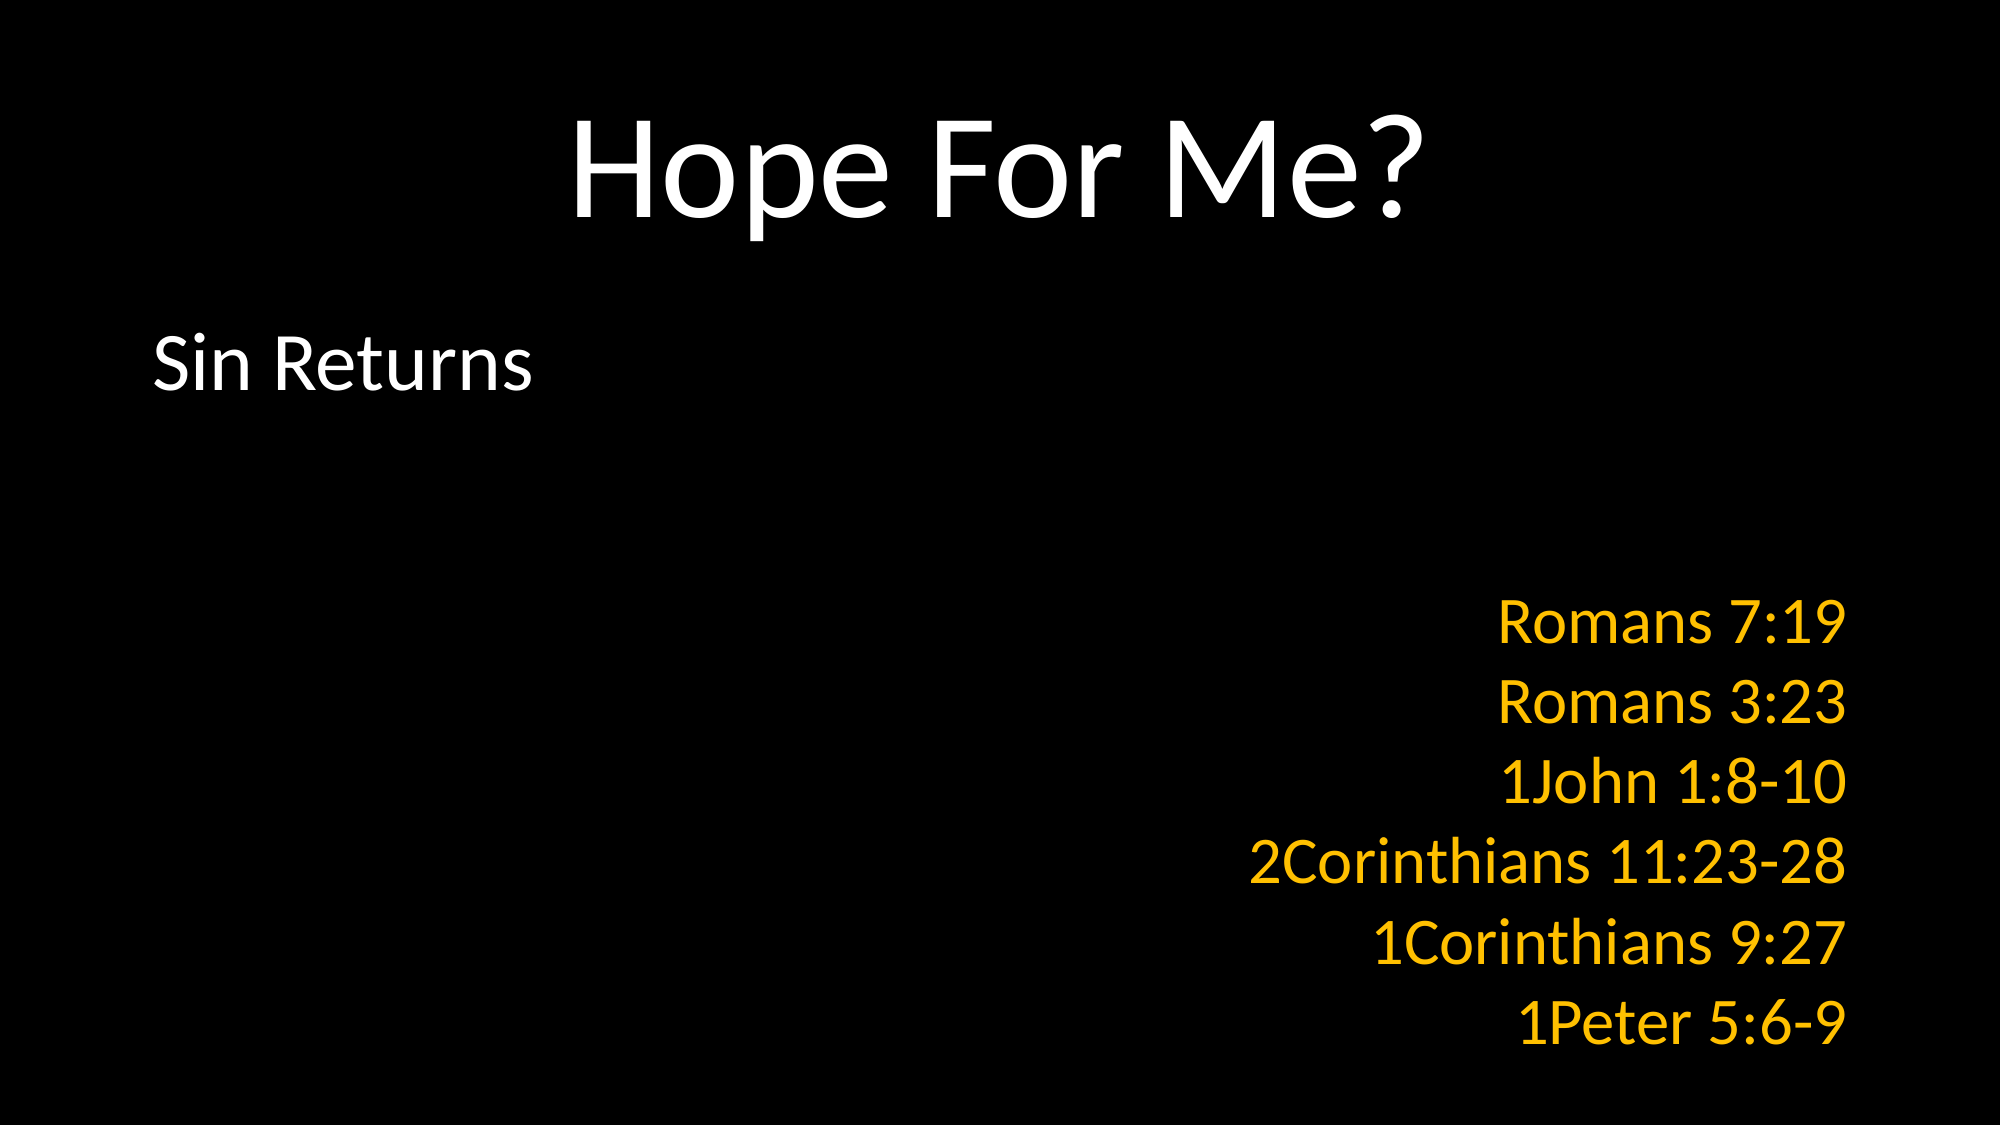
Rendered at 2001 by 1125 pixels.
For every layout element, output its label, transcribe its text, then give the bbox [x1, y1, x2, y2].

list Romans 7:19 Romans 3:23 1John 1:8-10 2Corinthians 11:23-28 1Corinthians 9:27 1Peter 5:6-9 [1012, 299, 1863, 1066]
title Hope For Me? [137, 59, 1863, 278]
list Sin Returns [137, 299, 988, 1066]
